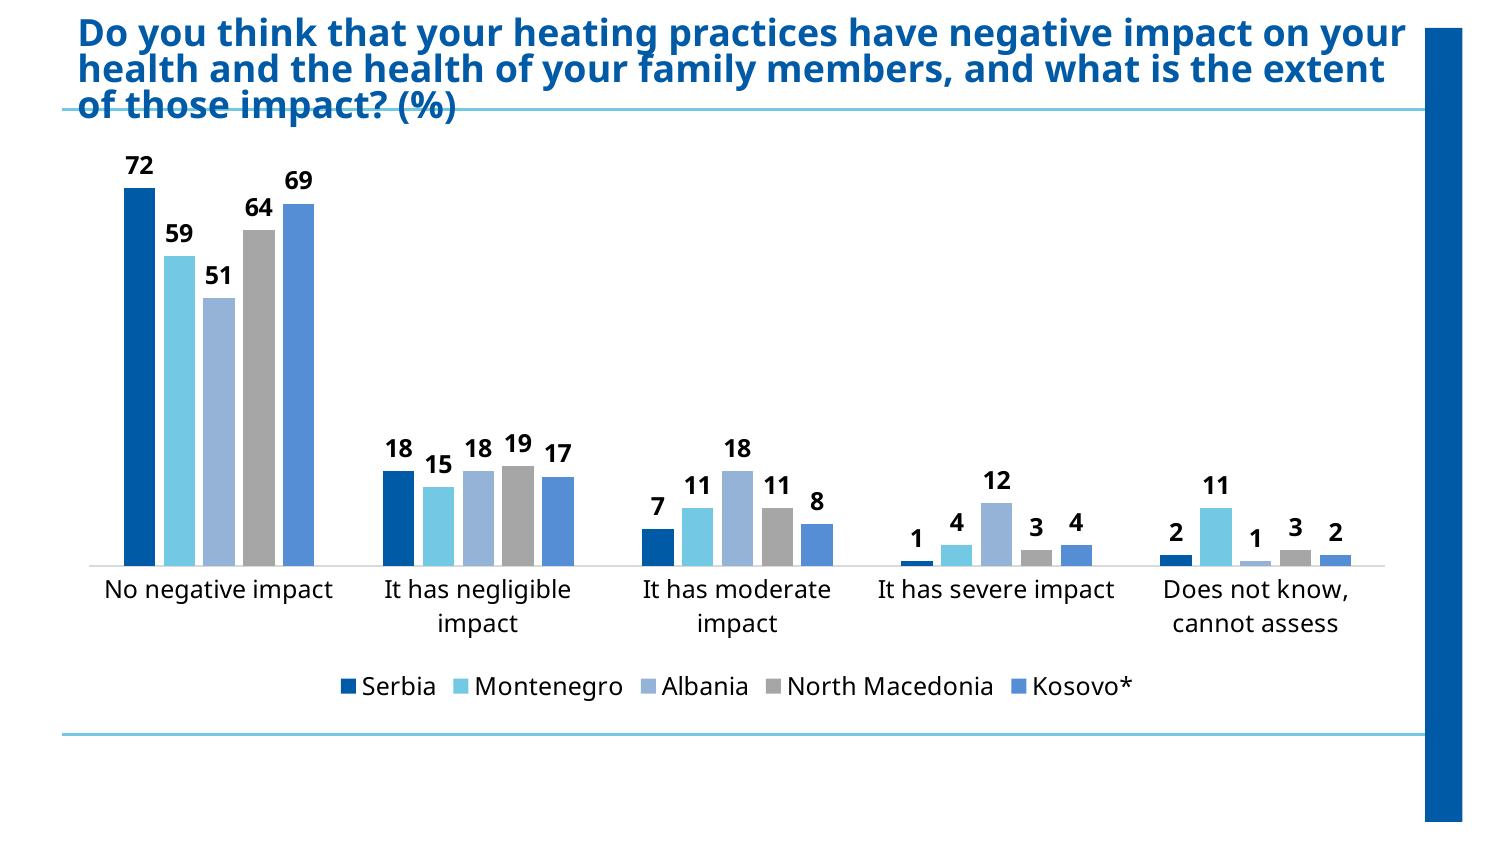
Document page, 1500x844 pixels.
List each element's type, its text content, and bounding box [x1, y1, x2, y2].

title Do you think that your heating practices have negative impact on your health and the health of your family members, and what is the extent of those impact? (%) [62, 34, 1425, 110]
chart [62, 134, 1413, 710]
